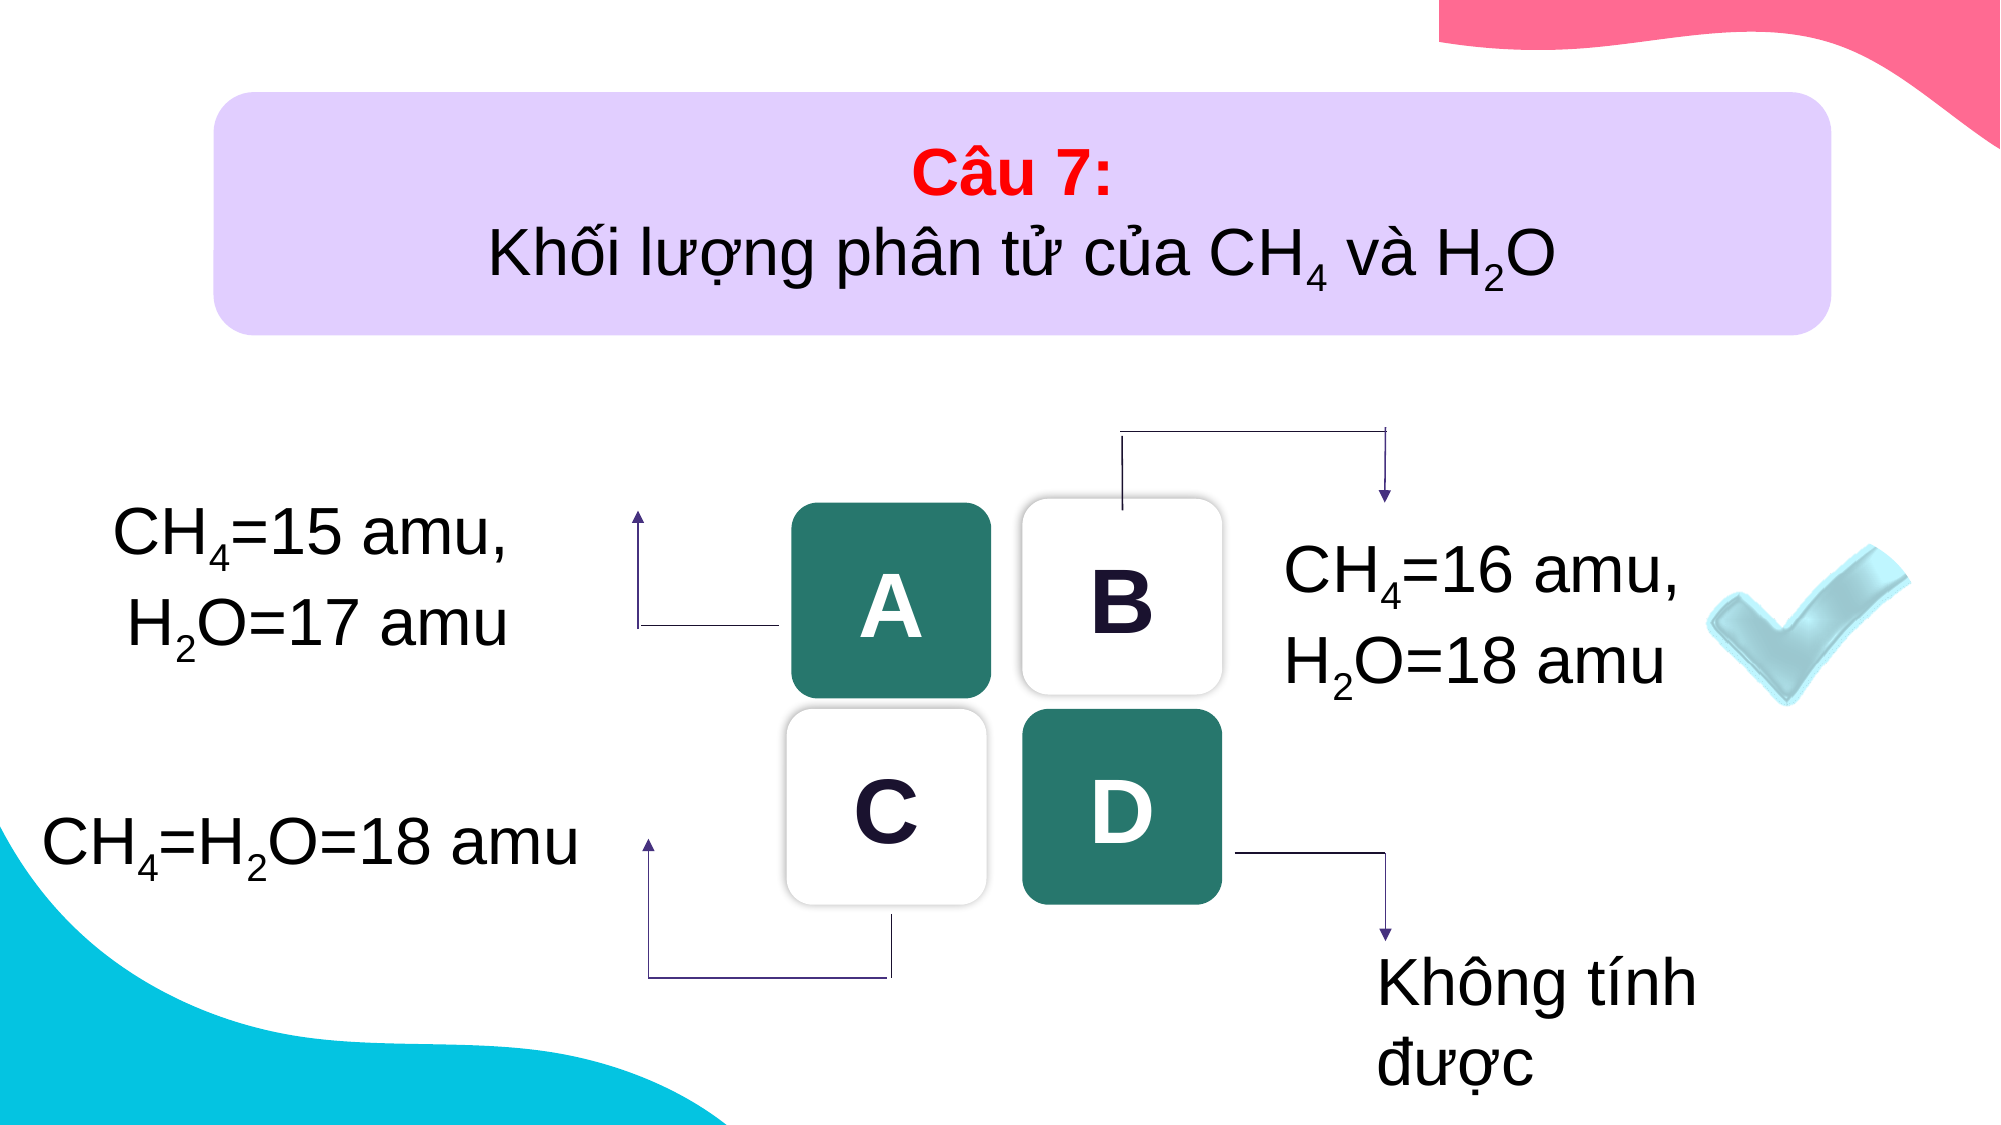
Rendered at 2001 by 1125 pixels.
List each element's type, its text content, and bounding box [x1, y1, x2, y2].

text_box Không tính được [1361, 930, 1816, 1106]
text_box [637, 510, 779, 630]
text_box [1120, 426, 1388, 511]
text_box D [1020, 706, 1225, 907]
text_box B [1020, 496, 1225, 697]
text_box CH4=H2O=18 amu [18, 790, 596, 897]
text_box CH4=15 amu, H2O=17 amu [68, 480, 525, 678]
text_box CH4=16 amu, H2O=18 amu [1269, 518, 1771, 716]
picture [1696, 528, 1922, 709]
text_box [1439, 0, 2000, 150]
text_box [1234, 852, 1386, 942]
text_box Câu 7: Khối lượng phân tử của CH4 và H2O [213, 92, 1832, 336]
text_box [648, 838, 892, 979]
text_box A [789, 500, 994, 701]
text_box C [784, 706, 989, 907]
text_box [0, 826, 727, 1125]
